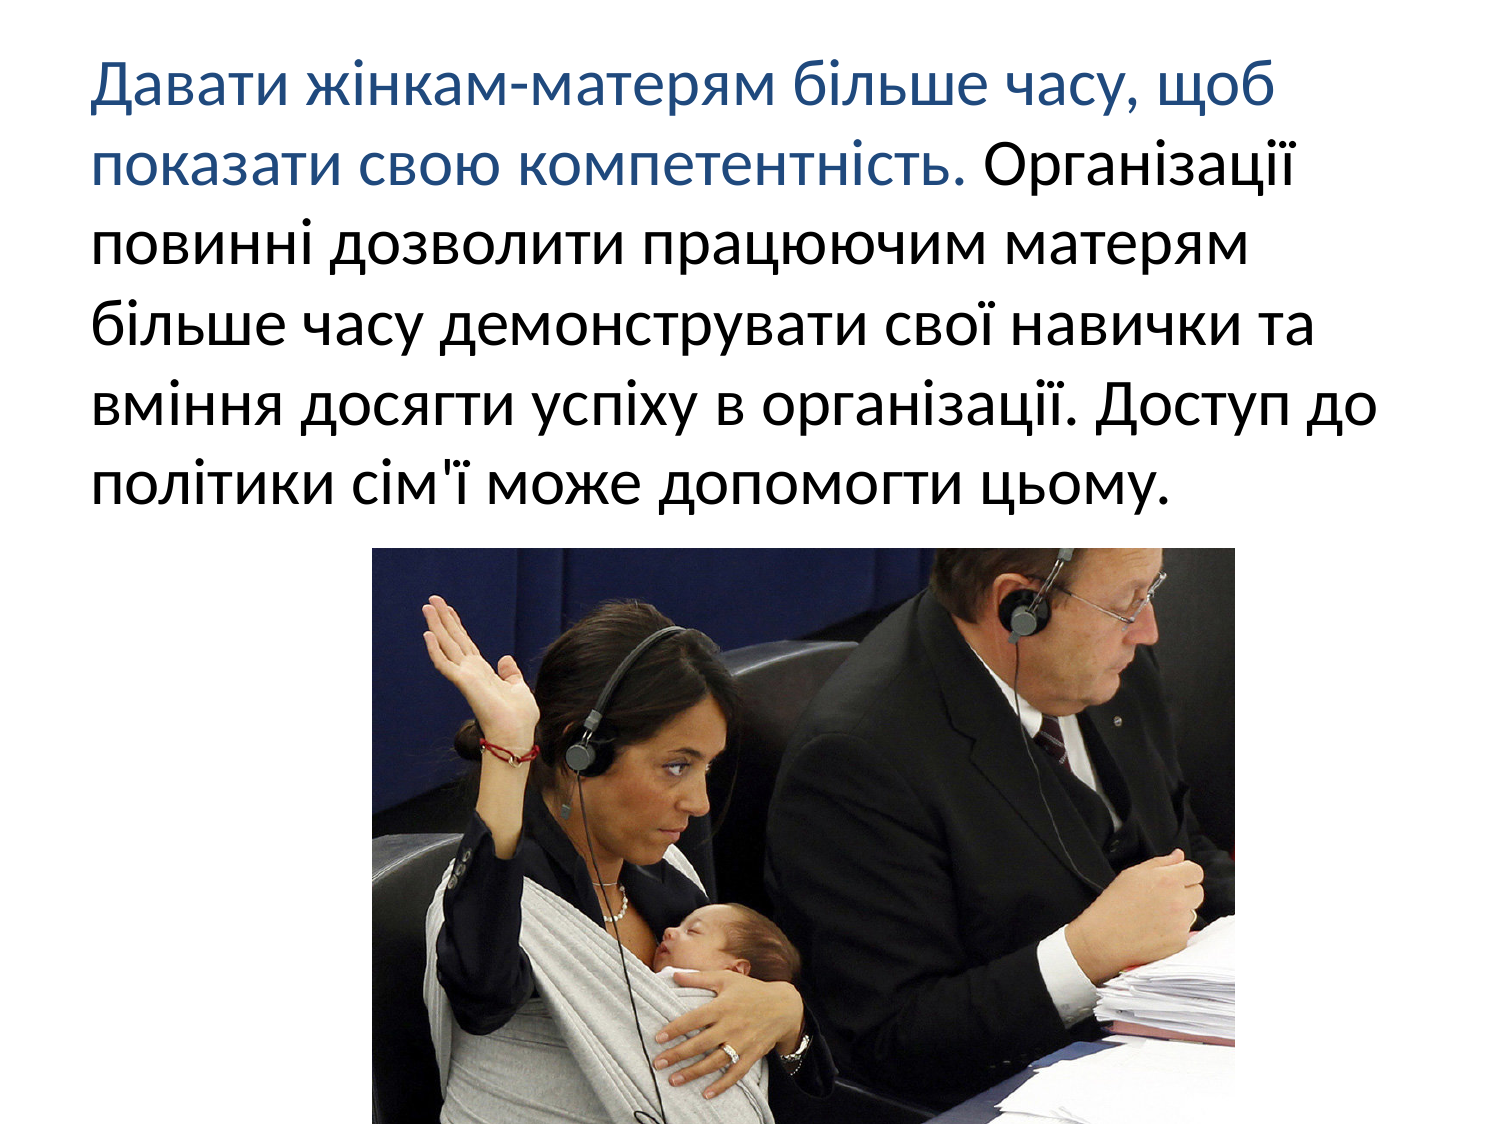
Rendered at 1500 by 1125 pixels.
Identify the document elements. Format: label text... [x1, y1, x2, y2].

list Давати жінкам-матерям більше часу, щоб показати свою компетентність. Організації повинні дозволити працюючим матерям більше часу демонструвати свої навички та вміння досягти успіху в організації. Доступ до політики сім'ї може допомогти цьому. [75, 31, 1425, 1005]
picture [371, 548, 1235, 1124]
